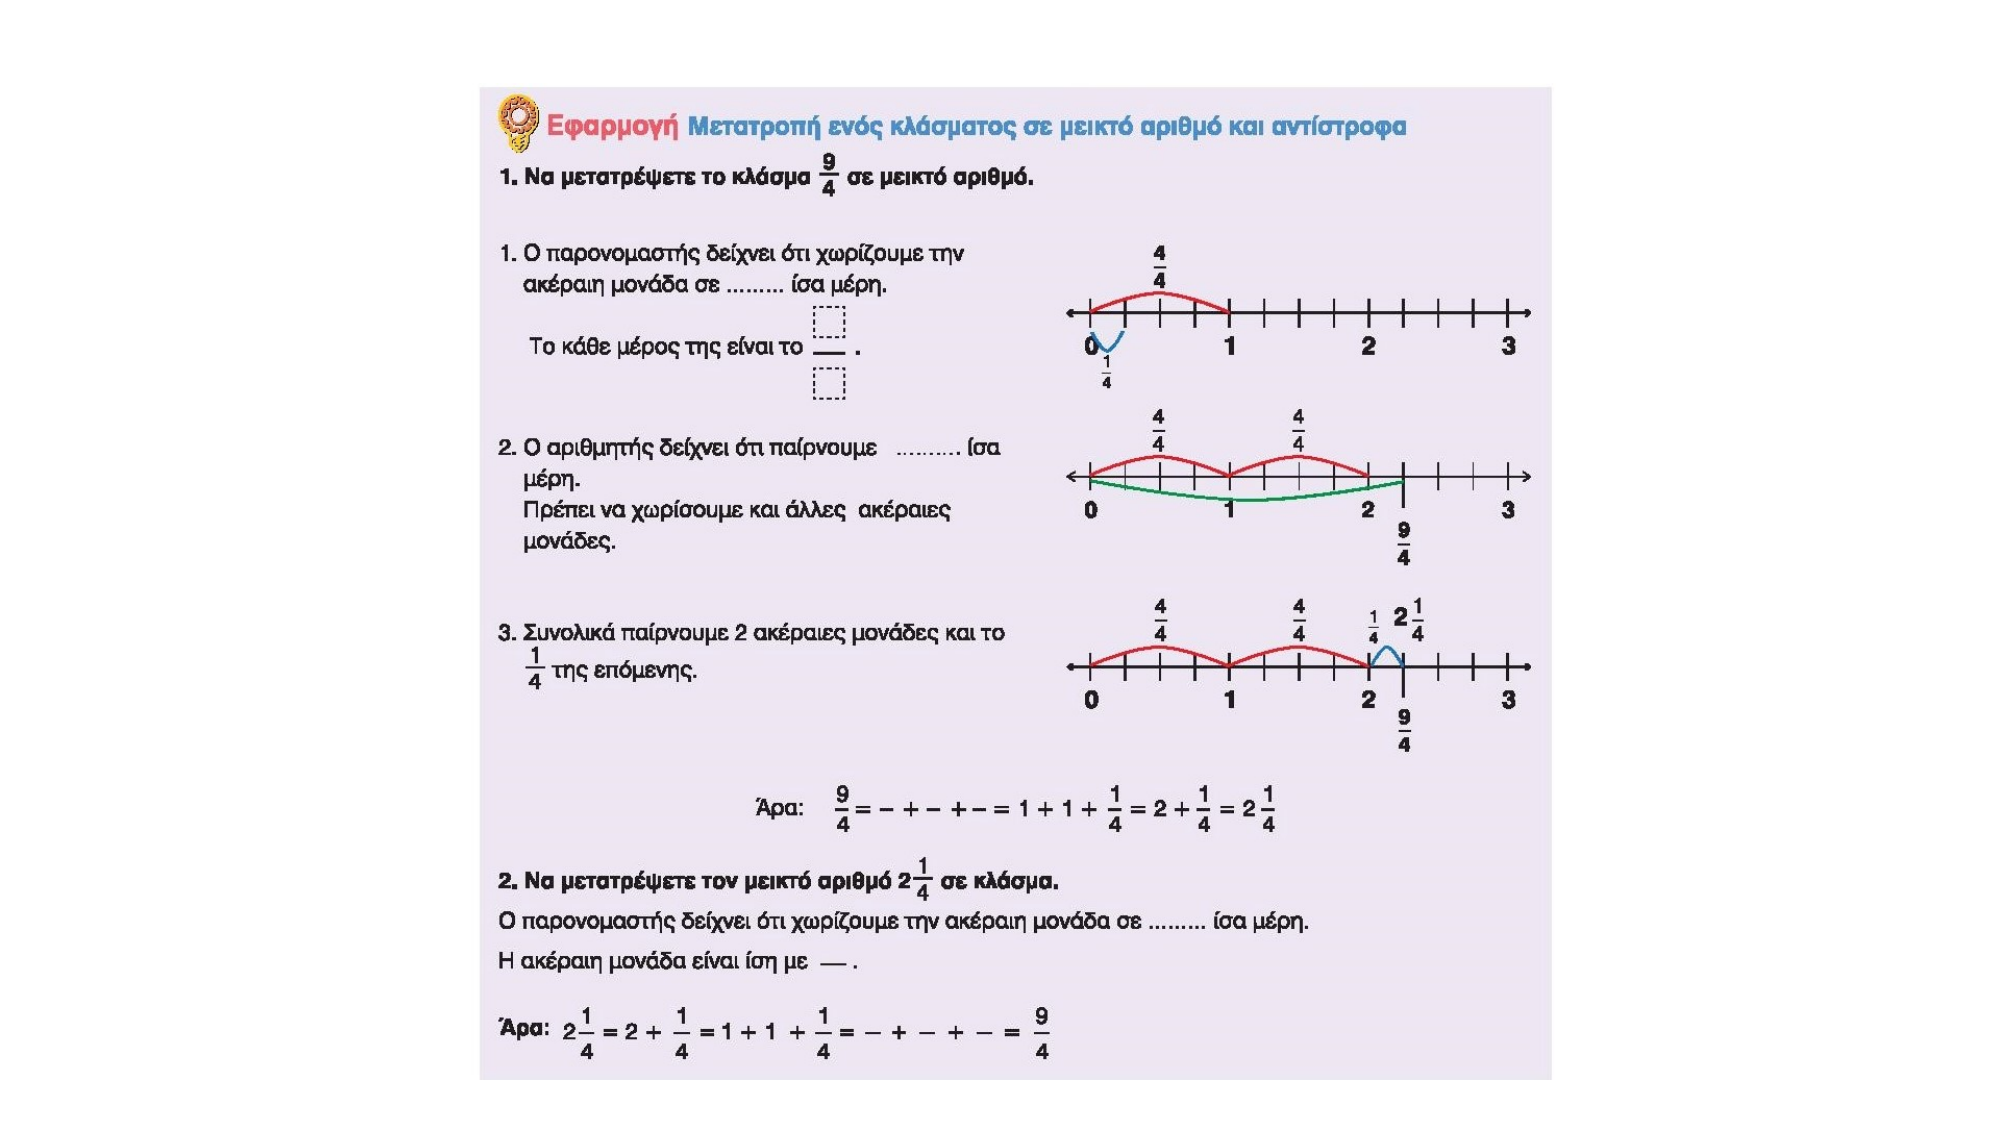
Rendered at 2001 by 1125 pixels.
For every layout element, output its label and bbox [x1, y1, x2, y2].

picture [463, 83, 1556, 1080]
